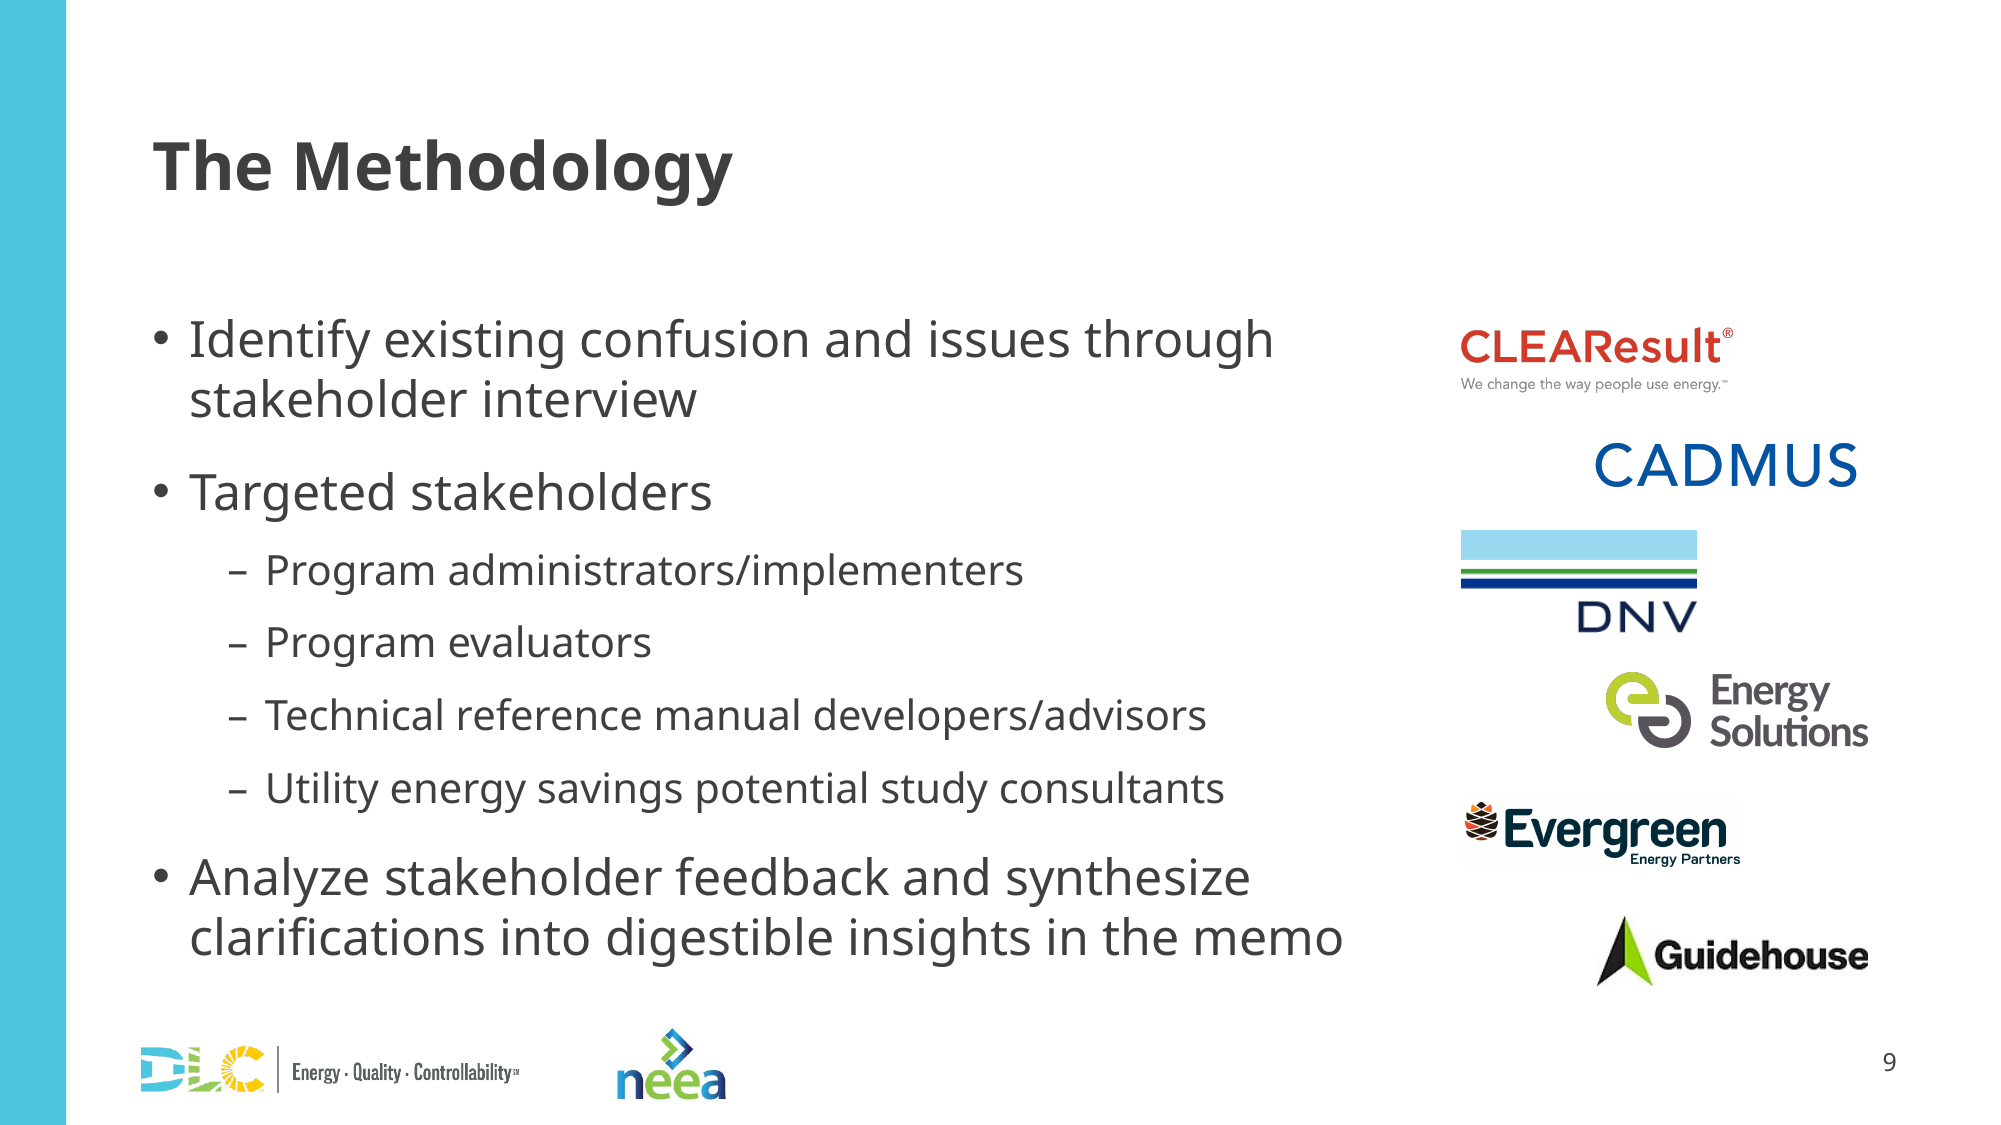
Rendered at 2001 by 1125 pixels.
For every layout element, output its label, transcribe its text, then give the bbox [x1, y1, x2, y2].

picture [141, 1046, 264, 1092]
picture [293, 1062, 519, 1084]
title The Methodology [137, 59, 1863, 278]
slide_number 9 [1867, 1039, 1952, 1100]
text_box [1461, 327, 1868, 986]
list Identify existing confusion and issues through stakeholder interview Targeted stakeholders Program administrators/implementers Program evaluators Technical reference manual developers/advisors Utility energy savings potential study consultants Analyze stakeholder feedback and synthesize clarifications into digestible insights in the memo [137, 299, 1372, 1014]
picture [601, 1022, 741, 1108]
